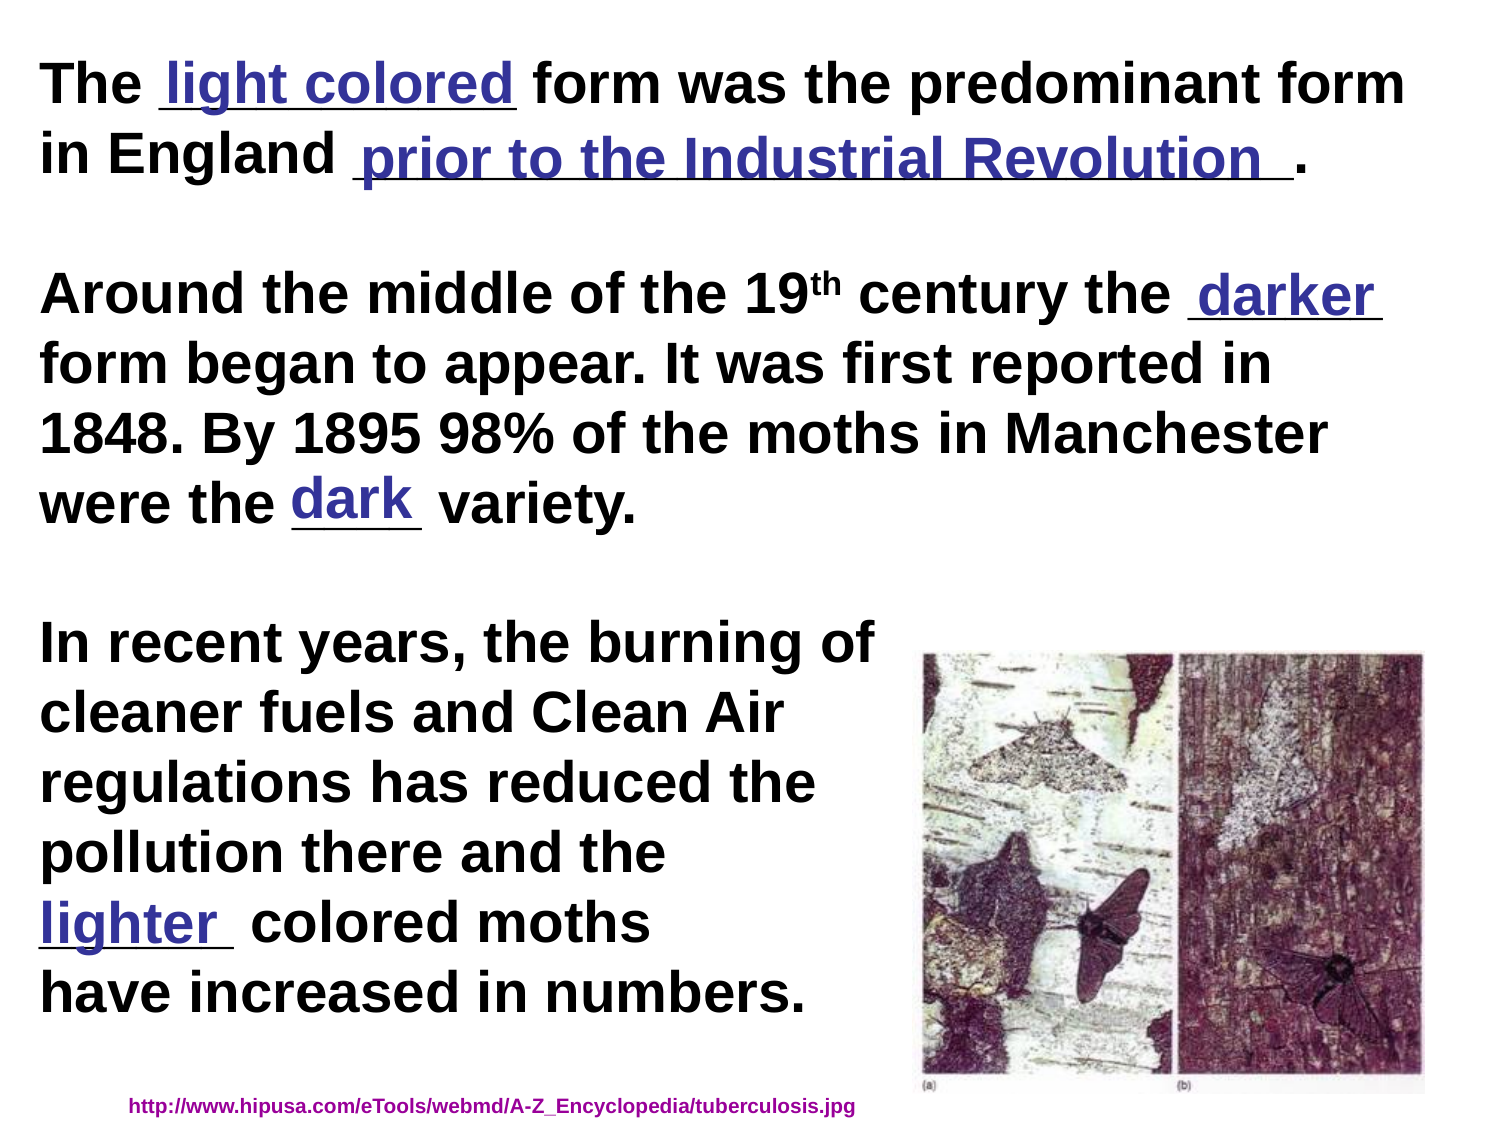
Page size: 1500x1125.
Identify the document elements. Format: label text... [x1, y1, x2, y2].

text_box light colored [150, 37, 530, 123]
text_box The ___________ form was the predominant form in England _____________________________. Around the middle of the 19th century the ______ form began to appear. It was first reported in 1848. By 1895 98% of the moths in Manchester were the ____ variety. In recent years, the burning of cleaner fuels and Clean Air regulations has reduced the pollution there and the ______ colored moths have increased in numbers. [24, 37, 1438, 1032]
text_box dark [275, 452, 429, 538]
text_box prior to the Industrial Revolution [345, 112, 1279, 198]
text_box darker [1182, 249, 1391, 335]
text_box lighter [25, 877, 234, 963]
picture [912, 650, 1426, 1094]
text_box http://www.hipusa.com/eTools/webmd/A-Z_Encyclopedia/tuberculosis.jpg [113, 1085, 872, 1125]
